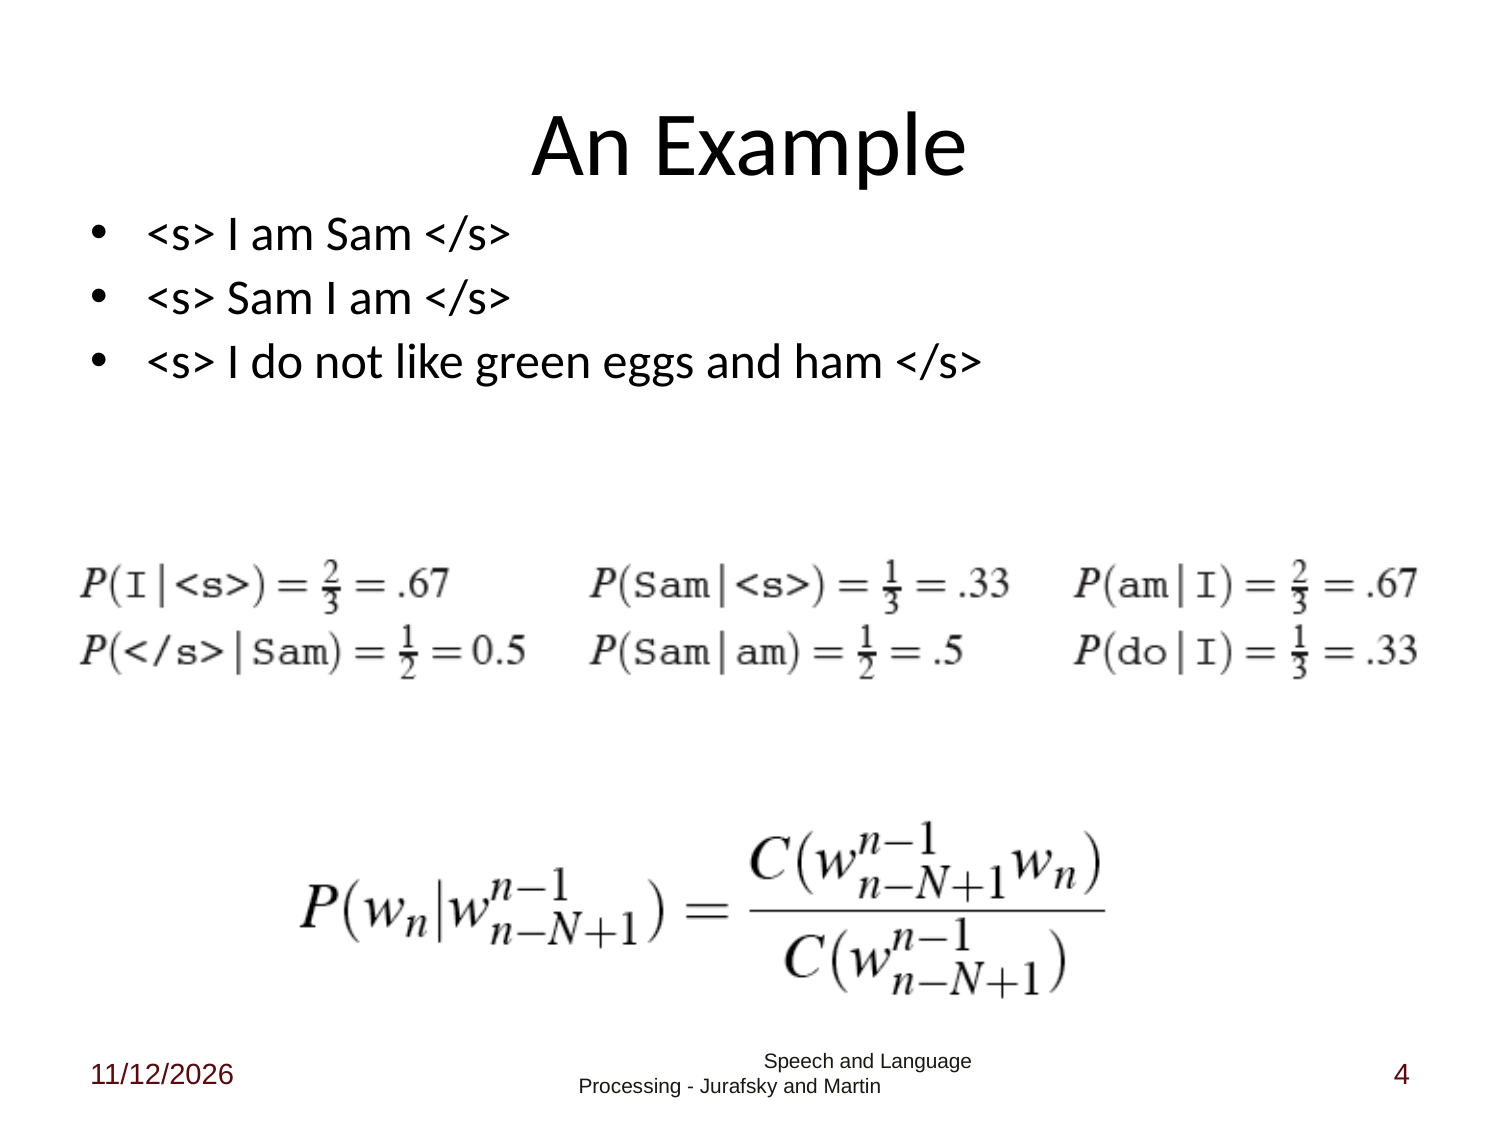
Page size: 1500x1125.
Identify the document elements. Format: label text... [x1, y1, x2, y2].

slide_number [75, 1042, 425, 1103]
slide_number 4 [1074, 1042, 1425, 1103]
title An Example [75, 45, 1425, 233]
picture [262, 787, 1144, 1024]
footer Speech and Language Processing - Jurafsky and Martin [512, 1042, 988, 1103]
list <s> I am Sam </s> <s> Sam I am </s> <s> I do not like green eggs and ham </s> [75, 200, 1413, 511]
picture [62, 537, 1441, 692]
